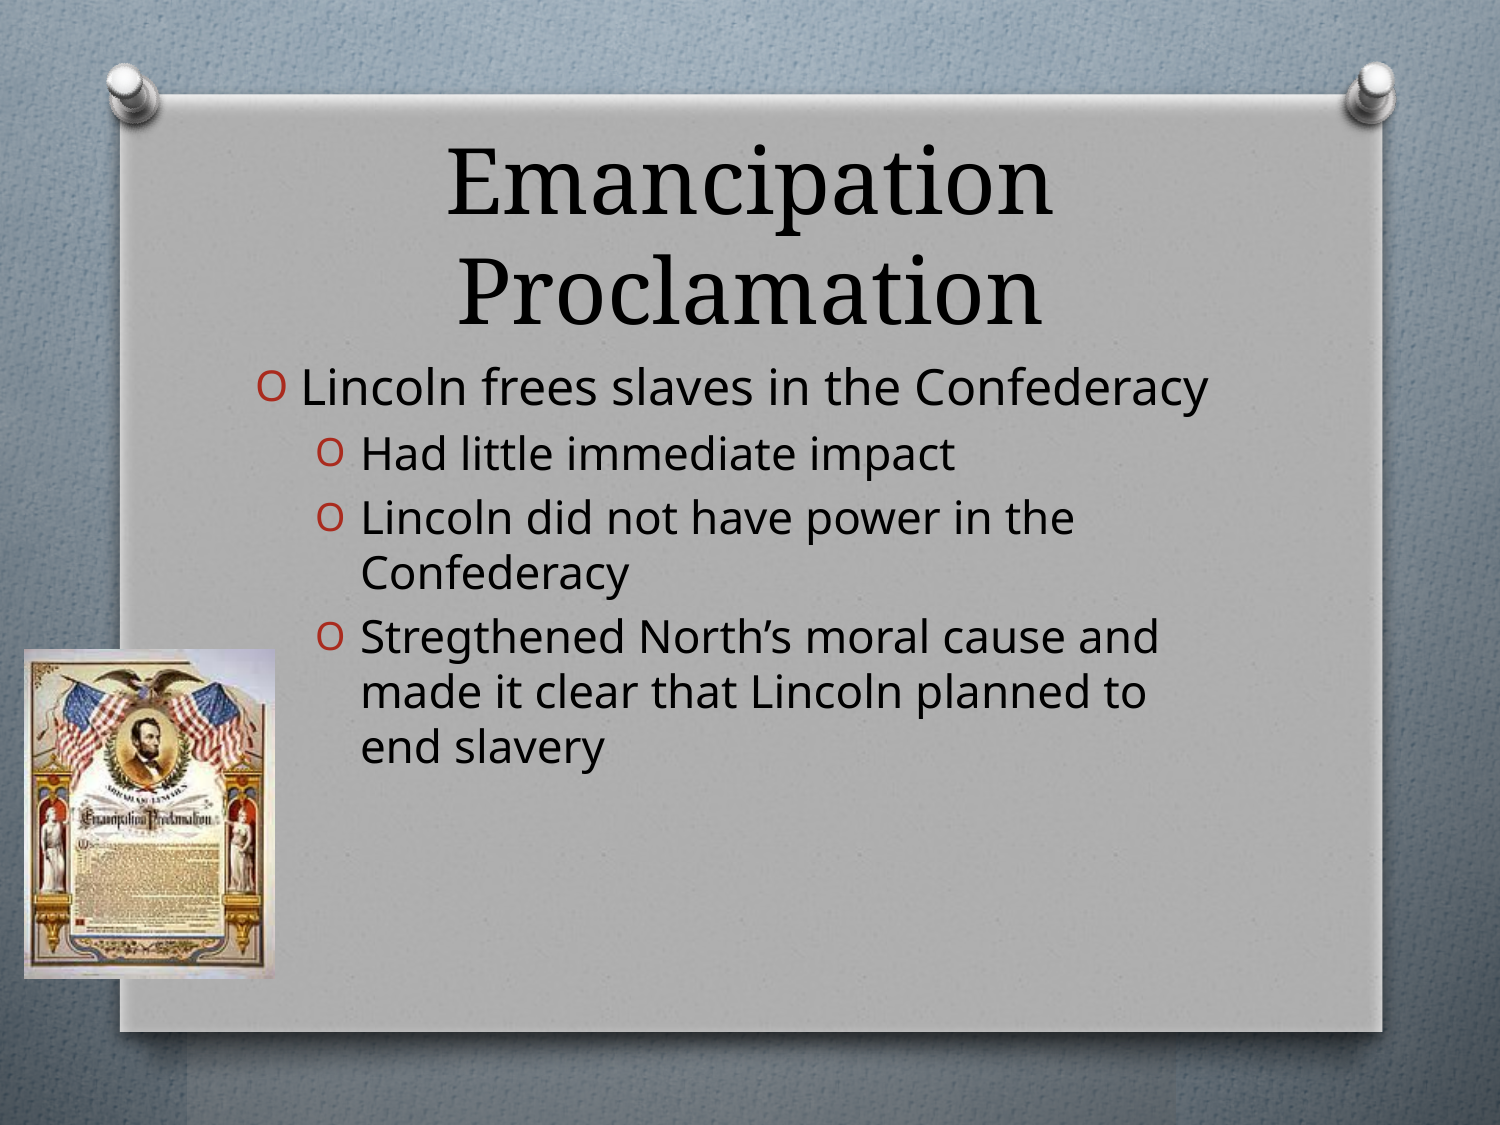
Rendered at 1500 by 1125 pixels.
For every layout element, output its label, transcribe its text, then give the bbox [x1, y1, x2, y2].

picture [1317, 35, 1439, 156]
list Lincoln frees slaves in the Confederacy Had little immediate impact Lincoln did not have power in the Confederacy Stregthened North’s moral cause and made it clear that Lincoln planned to end slavery [240, 347, 1257, 939]
picture [24, 649, 276, 979]
picture [75, 29, 198, 153]
title Emancipation Proclamation [179, 134, 1323, 332]
